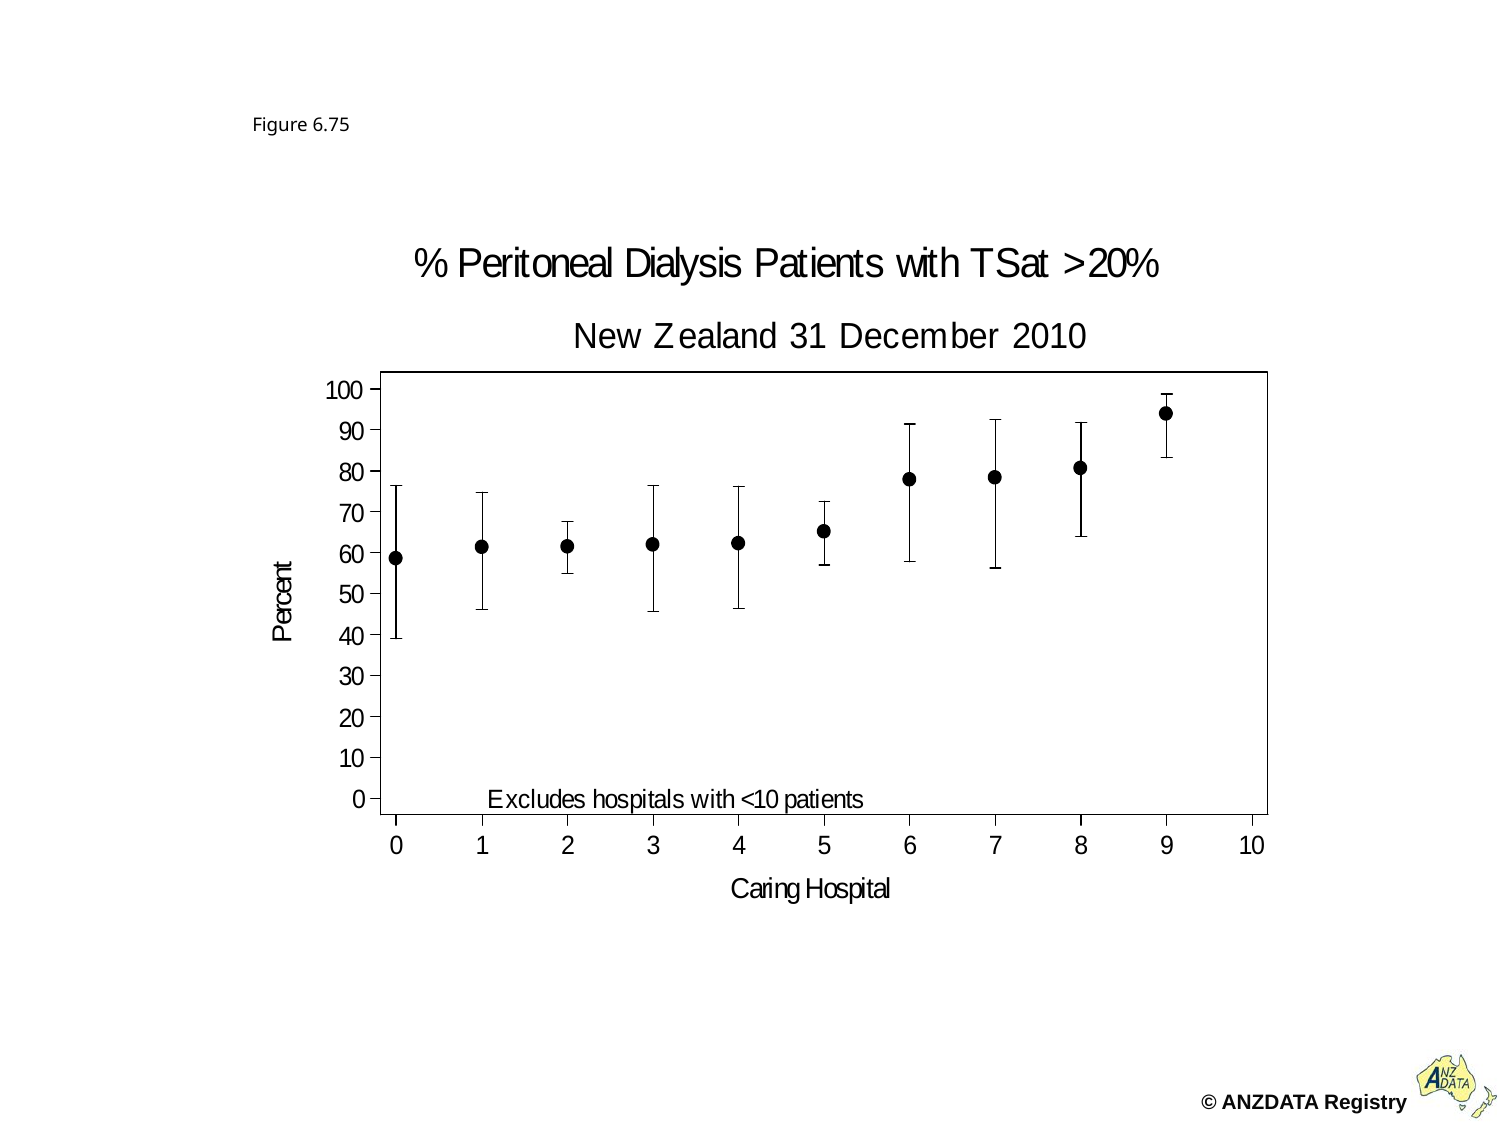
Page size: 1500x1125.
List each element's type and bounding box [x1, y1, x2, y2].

picture [1411, 1049, 1500, 1125]
text_box [224, 105, 1294, 953]
